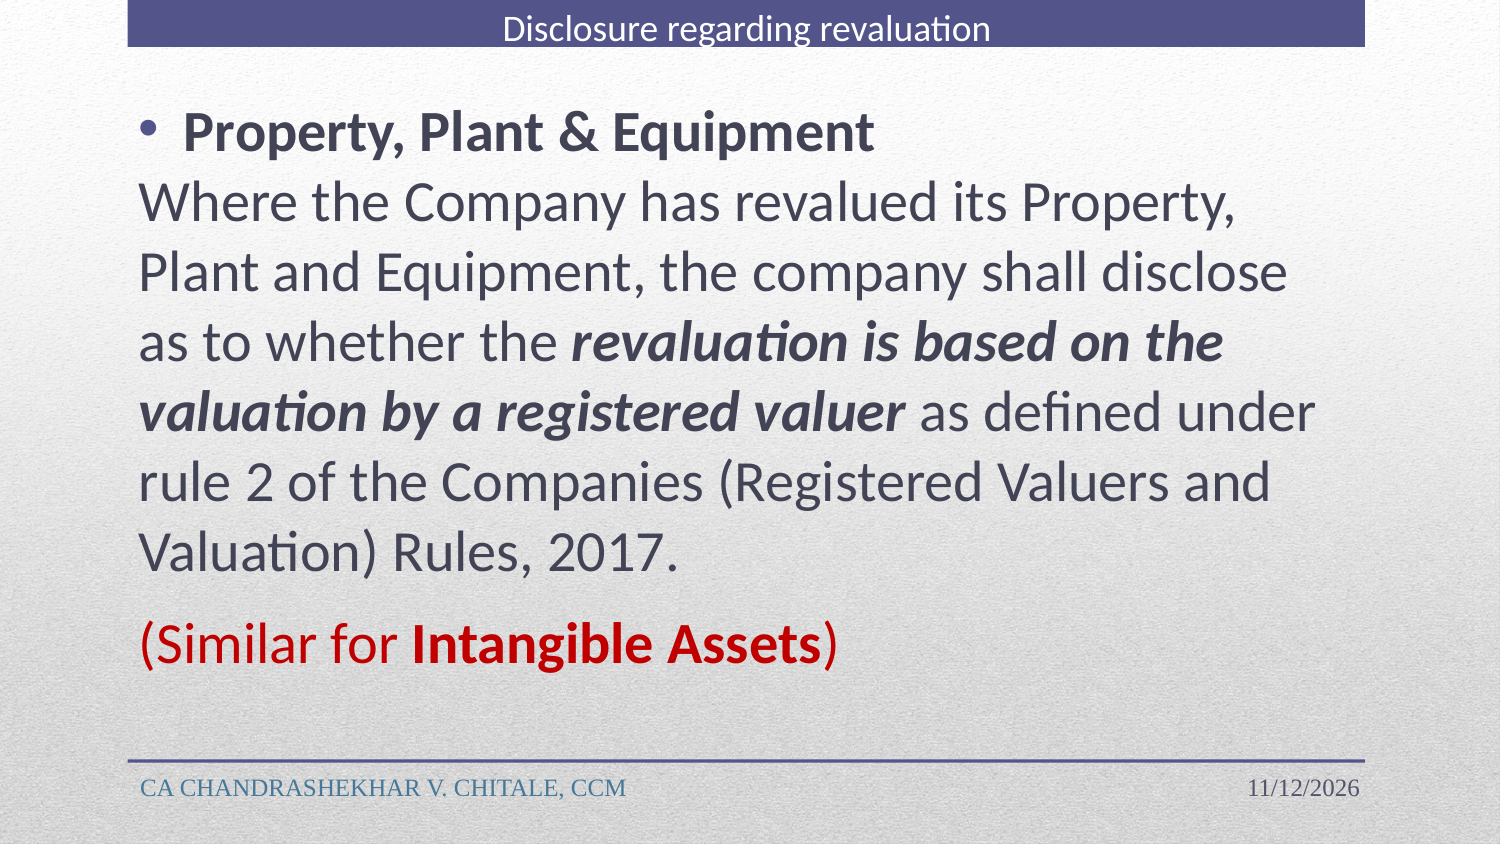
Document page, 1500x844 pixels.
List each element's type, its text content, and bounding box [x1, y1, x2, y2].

list Property, Plant & Equipment Where the Company has revalued its Property, Plant and Equipment, the company shall disclose as to whether the revaluation is based on the valuation by a registered valuer as defined under rule 2 of the Companies (Registered Valuers and Valuation) Rules, 2017. (Similar for Intangible Assets) [123, 85, 1362, 764]
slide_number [1025, 763, 1375, 809]
text_box Disclosure regarding revaluation [487, 0, 1007, 57]
footer CA CHANDRASHEKHAR V. CHITALE, CCM [125, 763, 925, 809]
